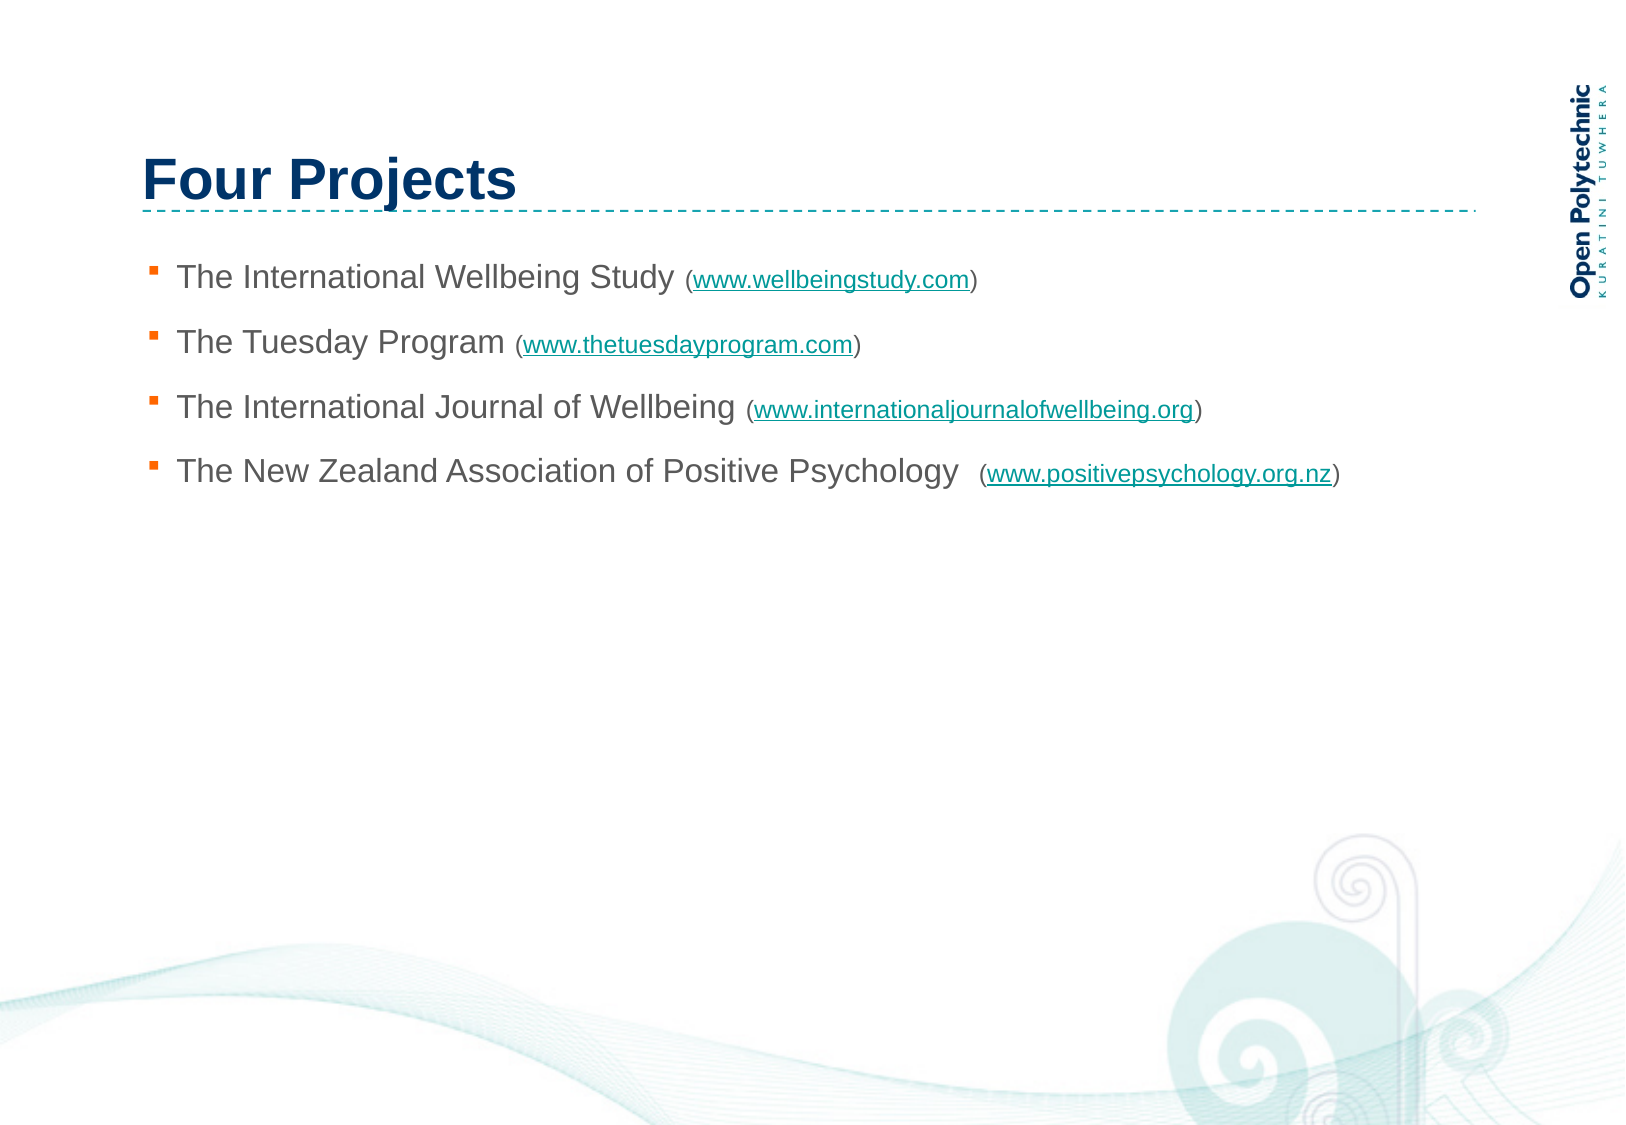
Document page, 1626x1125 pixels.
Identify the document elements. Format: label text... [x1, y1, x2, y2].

title Four Projects [142, 78, 1477, 212]
list The International Wellbeing Study (www.wellbeingstudy.com) The Tuesday Program (www.thetuesdayprogram.com) The International Journal of Wellbeing (www.internationaljournalofwellbeing.org) The New Zealand Association of Positive Psychology (www.positivepsychology.org.nz) [146, 254, 1530, 985]
picture [0, 0, 1625, 1125]
